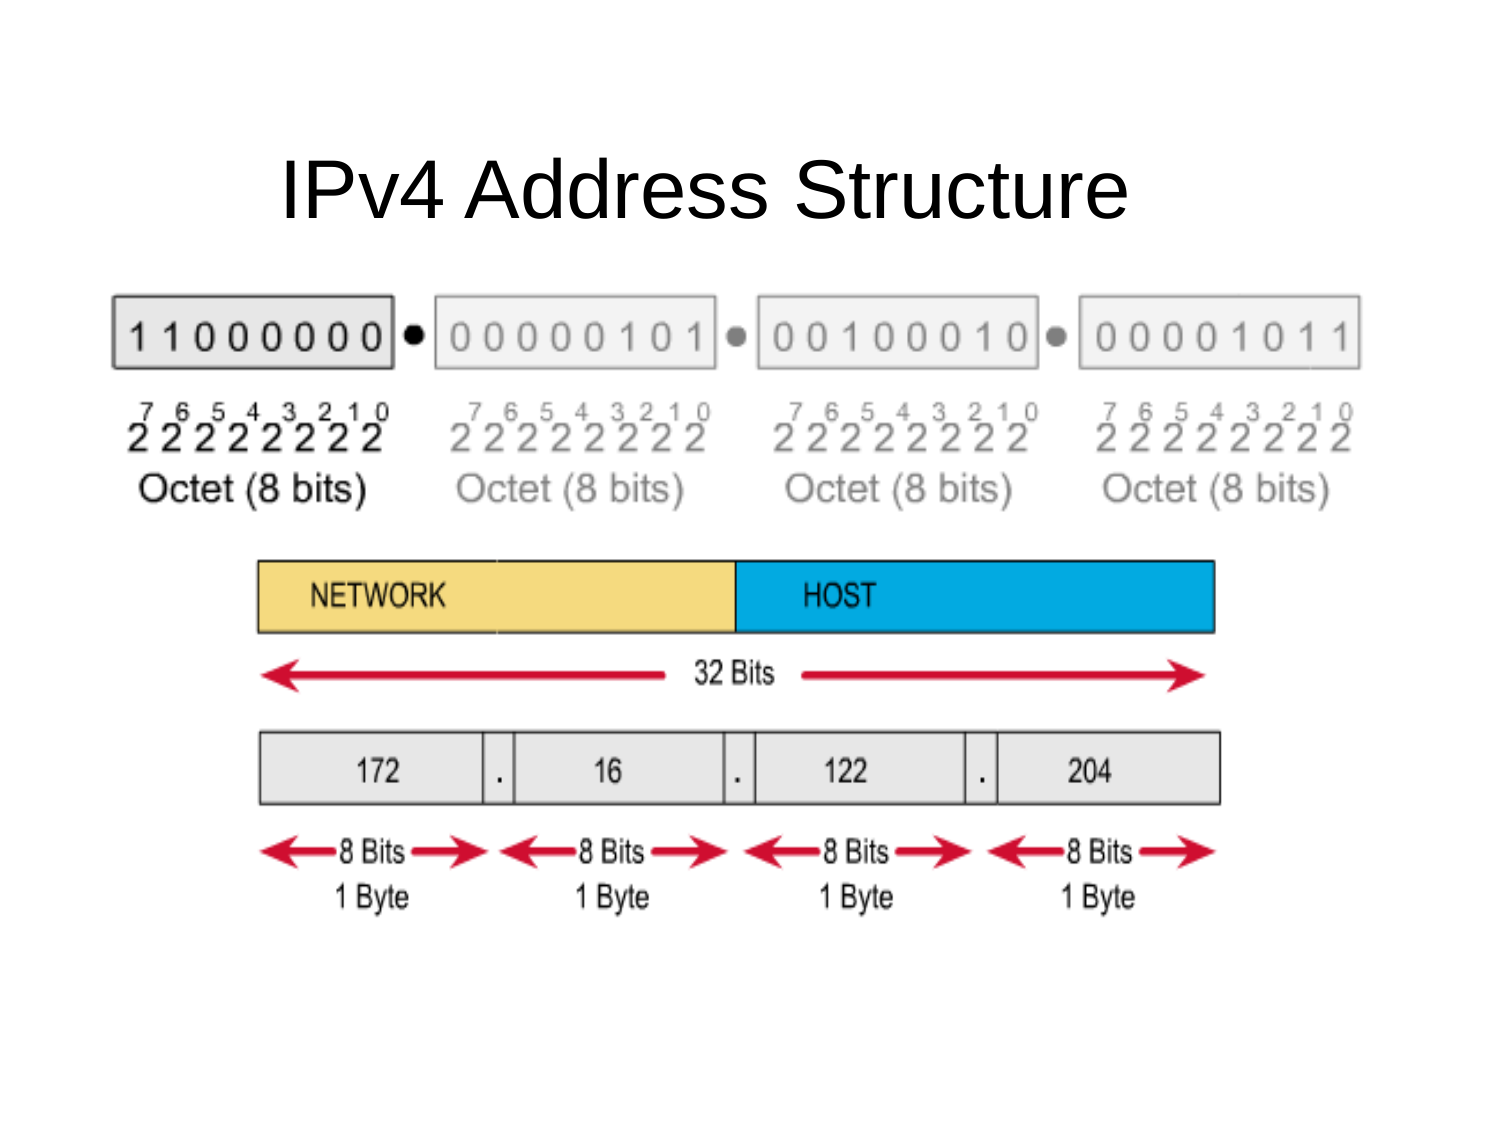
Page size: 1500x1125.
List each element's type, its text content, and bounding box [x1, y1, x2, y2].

text_box IPv4 Address Structure [30, 137, 1381, 233]
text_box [249, 549, 1226, 938]
picture [104, 287, 1370, 521]
